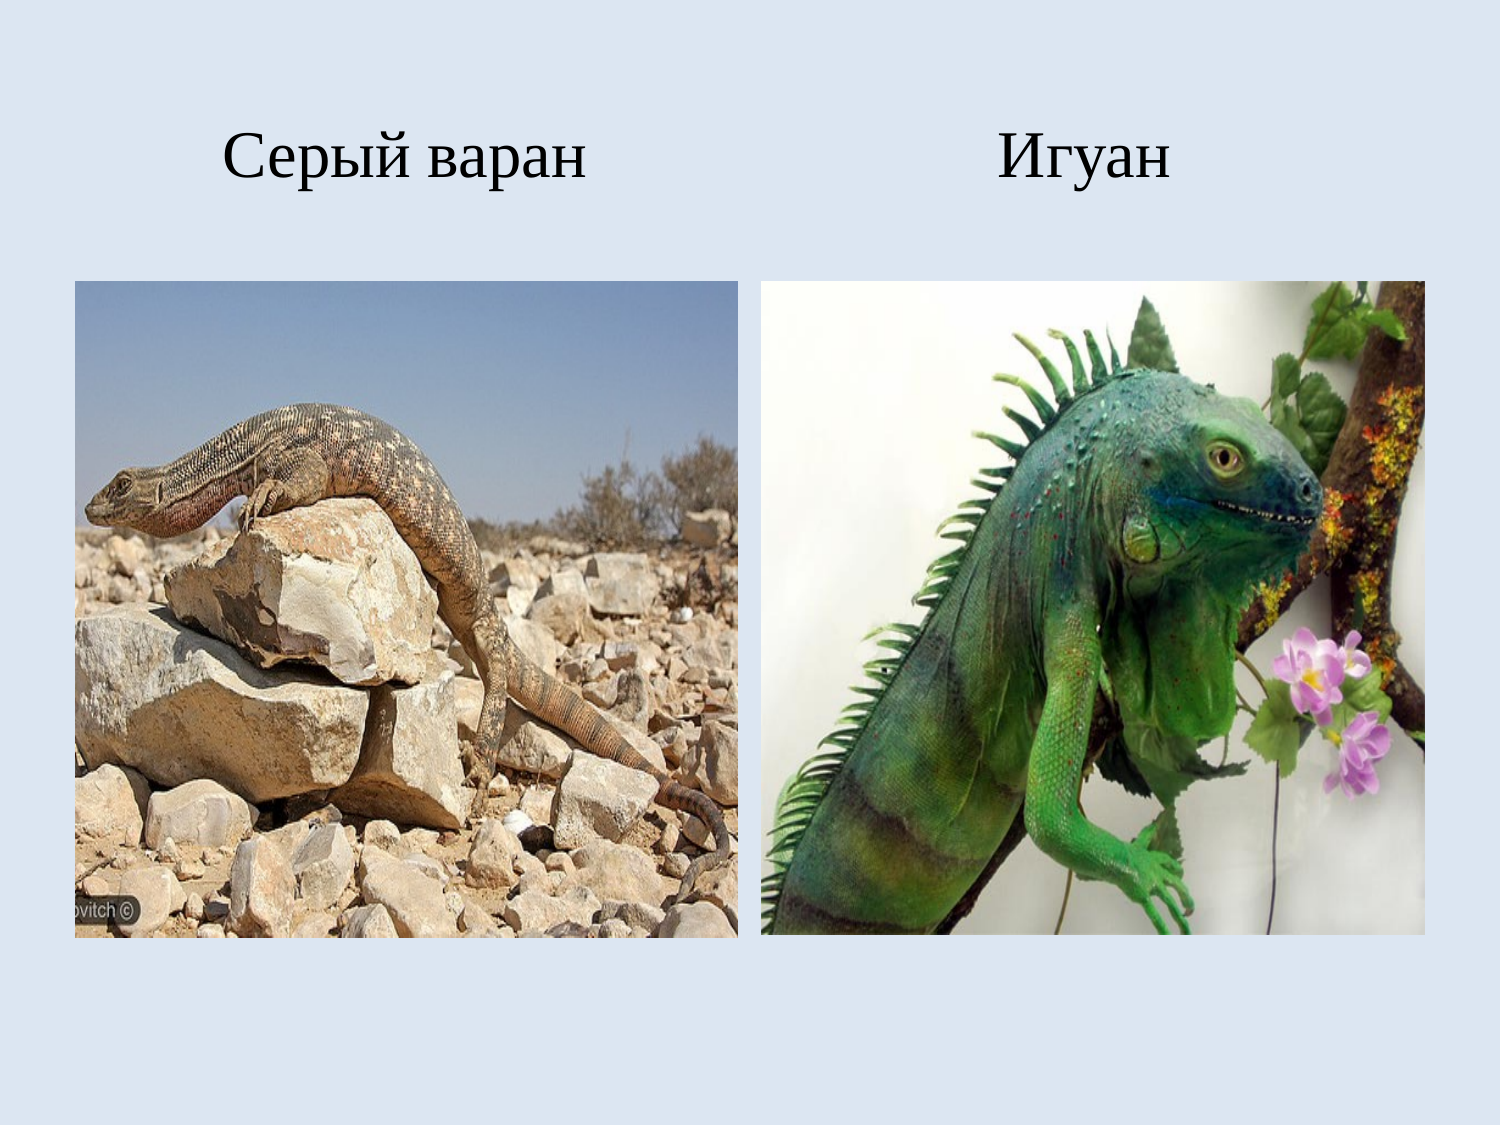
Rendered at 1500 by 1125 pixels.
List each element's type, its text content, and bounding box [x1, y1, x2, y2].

list Игуан [761, 93, 1425, 199]
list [74, 280, 738, 938]
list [761, 280, 1426, 935]
list Серый варан [82, 93, 745, 199]
